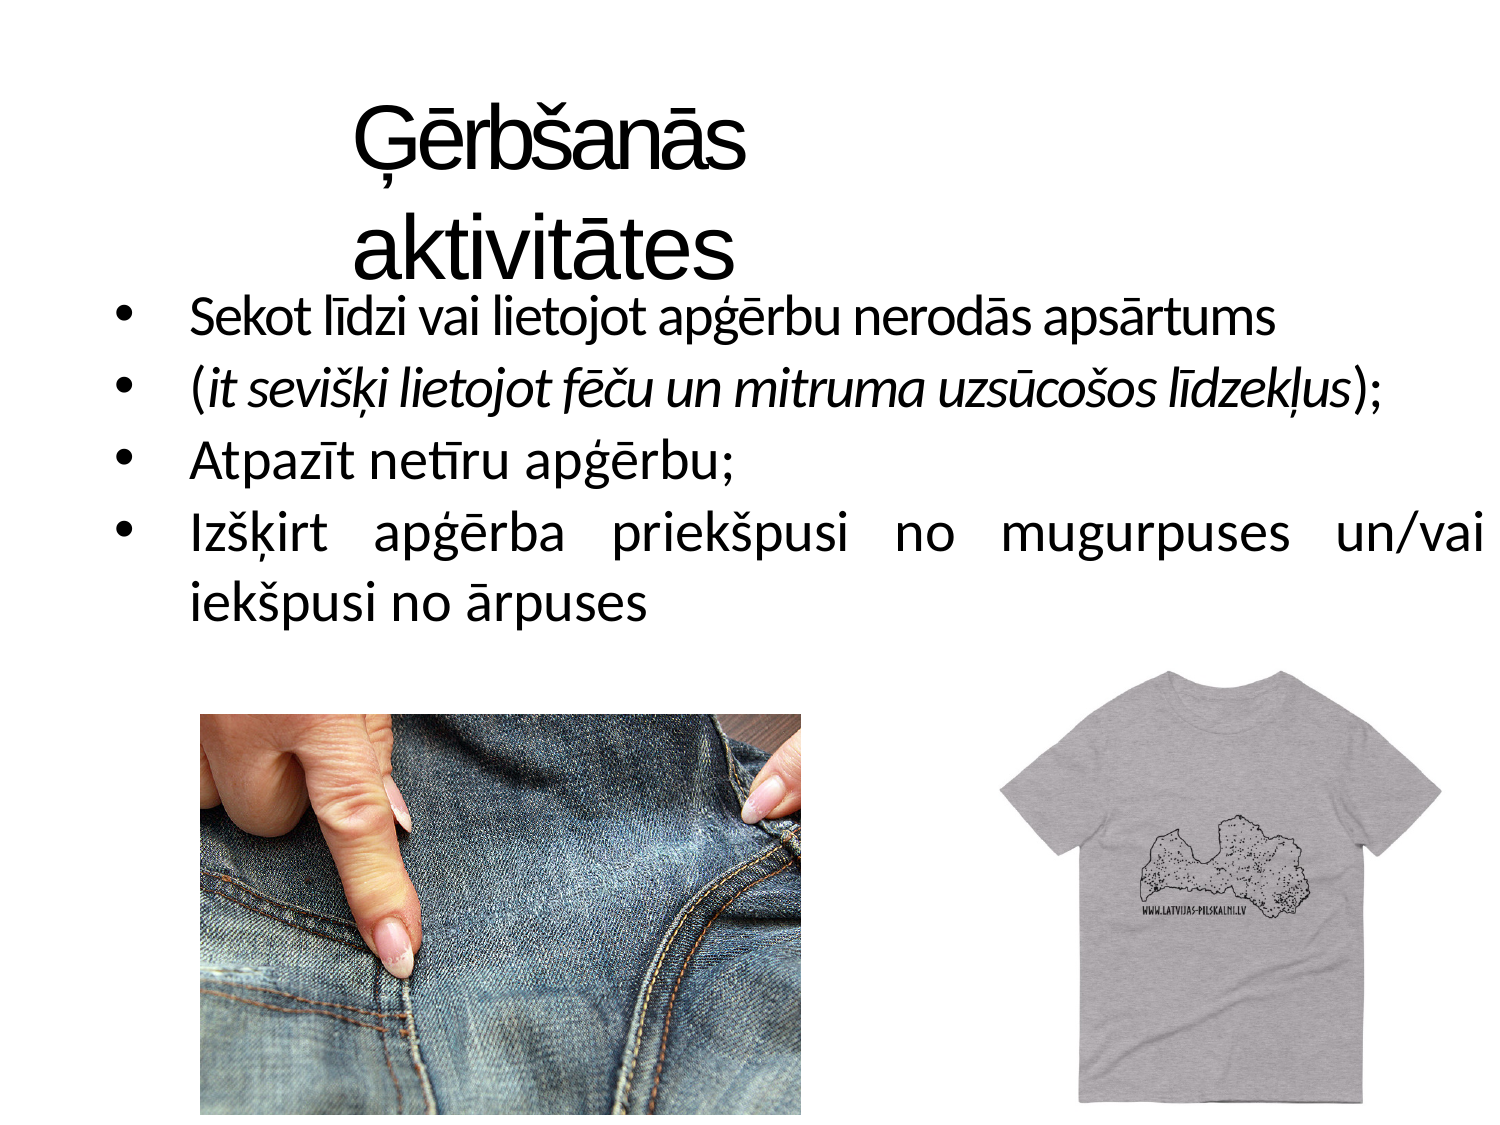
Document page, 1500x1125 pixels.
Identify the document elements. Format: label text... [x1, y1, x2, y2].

text_box Sekot līdzi vai lietojot apģērbu nerodās apsārtums (it sevišķi lietojot fēču un mitruma uzsūcošos līdzekļus); Atpazīt netīru apģērbu; Izšķirt apģērba priekšpusi no mugurpuses un/vai iekšpusi no ārpuses [112, 275, 1487, 633]
picture [987, 652, 1460, 1125]
title Ģērbšanās aktivitātes [349, 75, 1150, 275]
picture [200, 714, 801, 1115]
